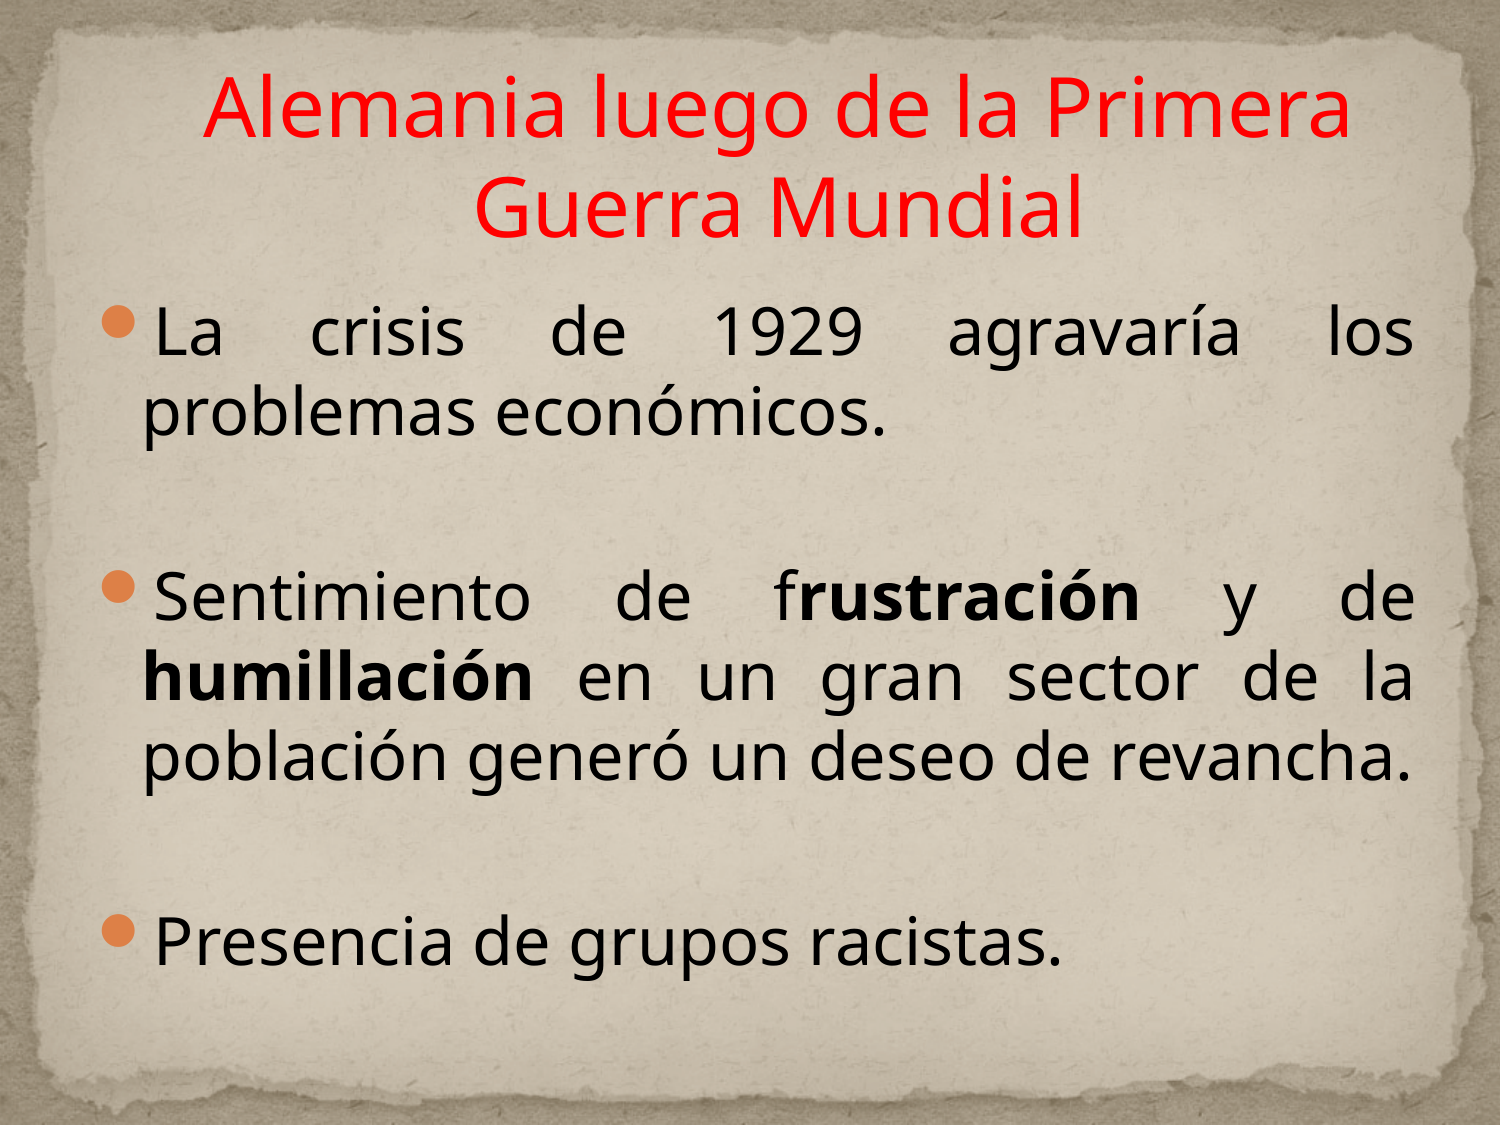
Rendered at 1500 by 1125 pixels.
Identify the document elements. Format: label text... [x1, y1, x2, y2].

text_box Alemania luego de la Primera Guerra Mundial [105, 46, 1453, 262]
list La crisis de 1929 agravaría los problemas económicos. Sentimiento de frustración y de humillación en un gran sector de la población generó un deseo de revancha. Presencia de grupos racistas. [81, 280, 1433, 594]
